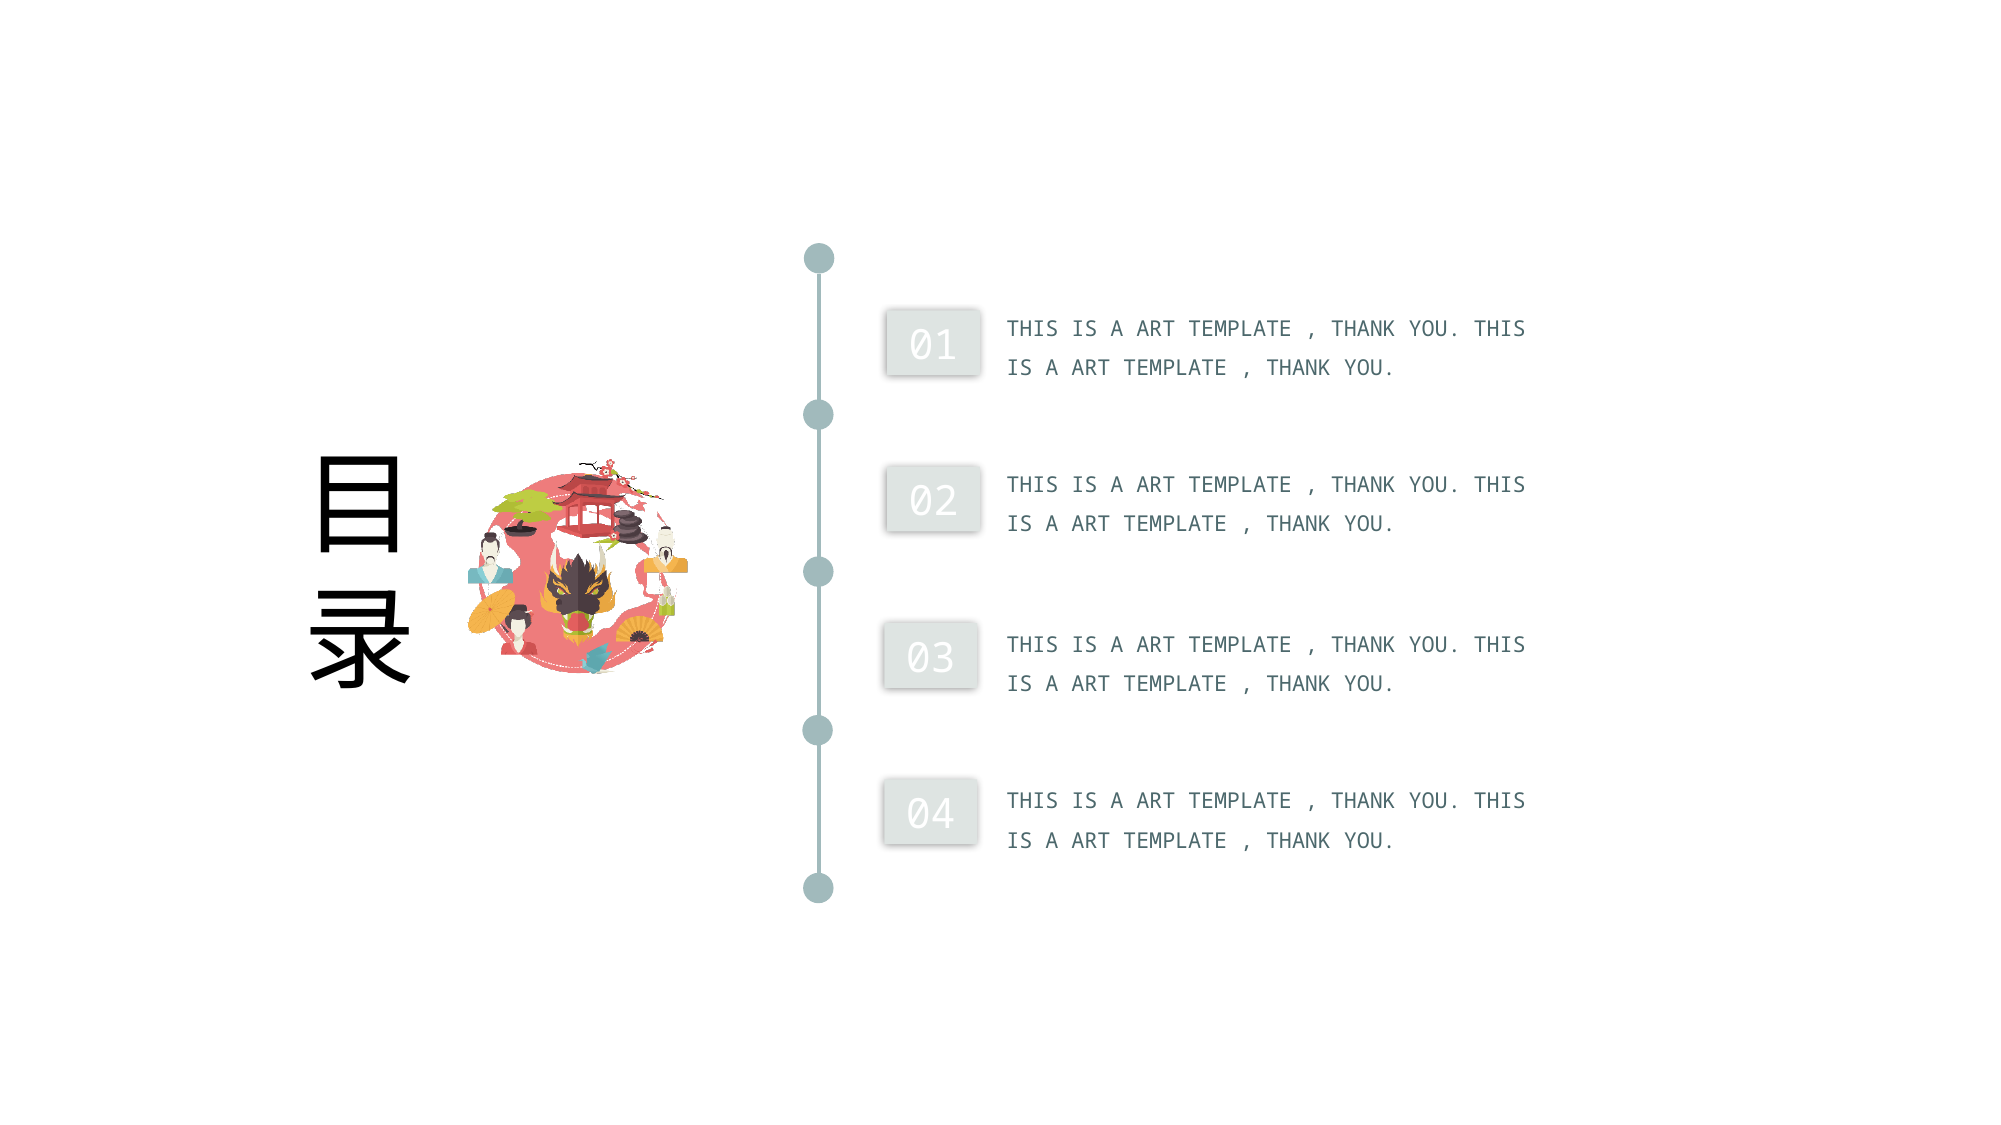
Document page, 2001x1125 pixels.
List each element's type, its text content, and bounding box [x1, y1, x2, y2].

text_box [884, 766, 1567, 862]
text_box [884, 610, 1567, 705]
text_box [887, 293, 1567, 389]
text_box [802, 243, 835, 904]
text_box 目 录 [247, 424, 472, 710]
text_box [887, 450, 1567, 545]
picture [454, 442, 692, 683]
